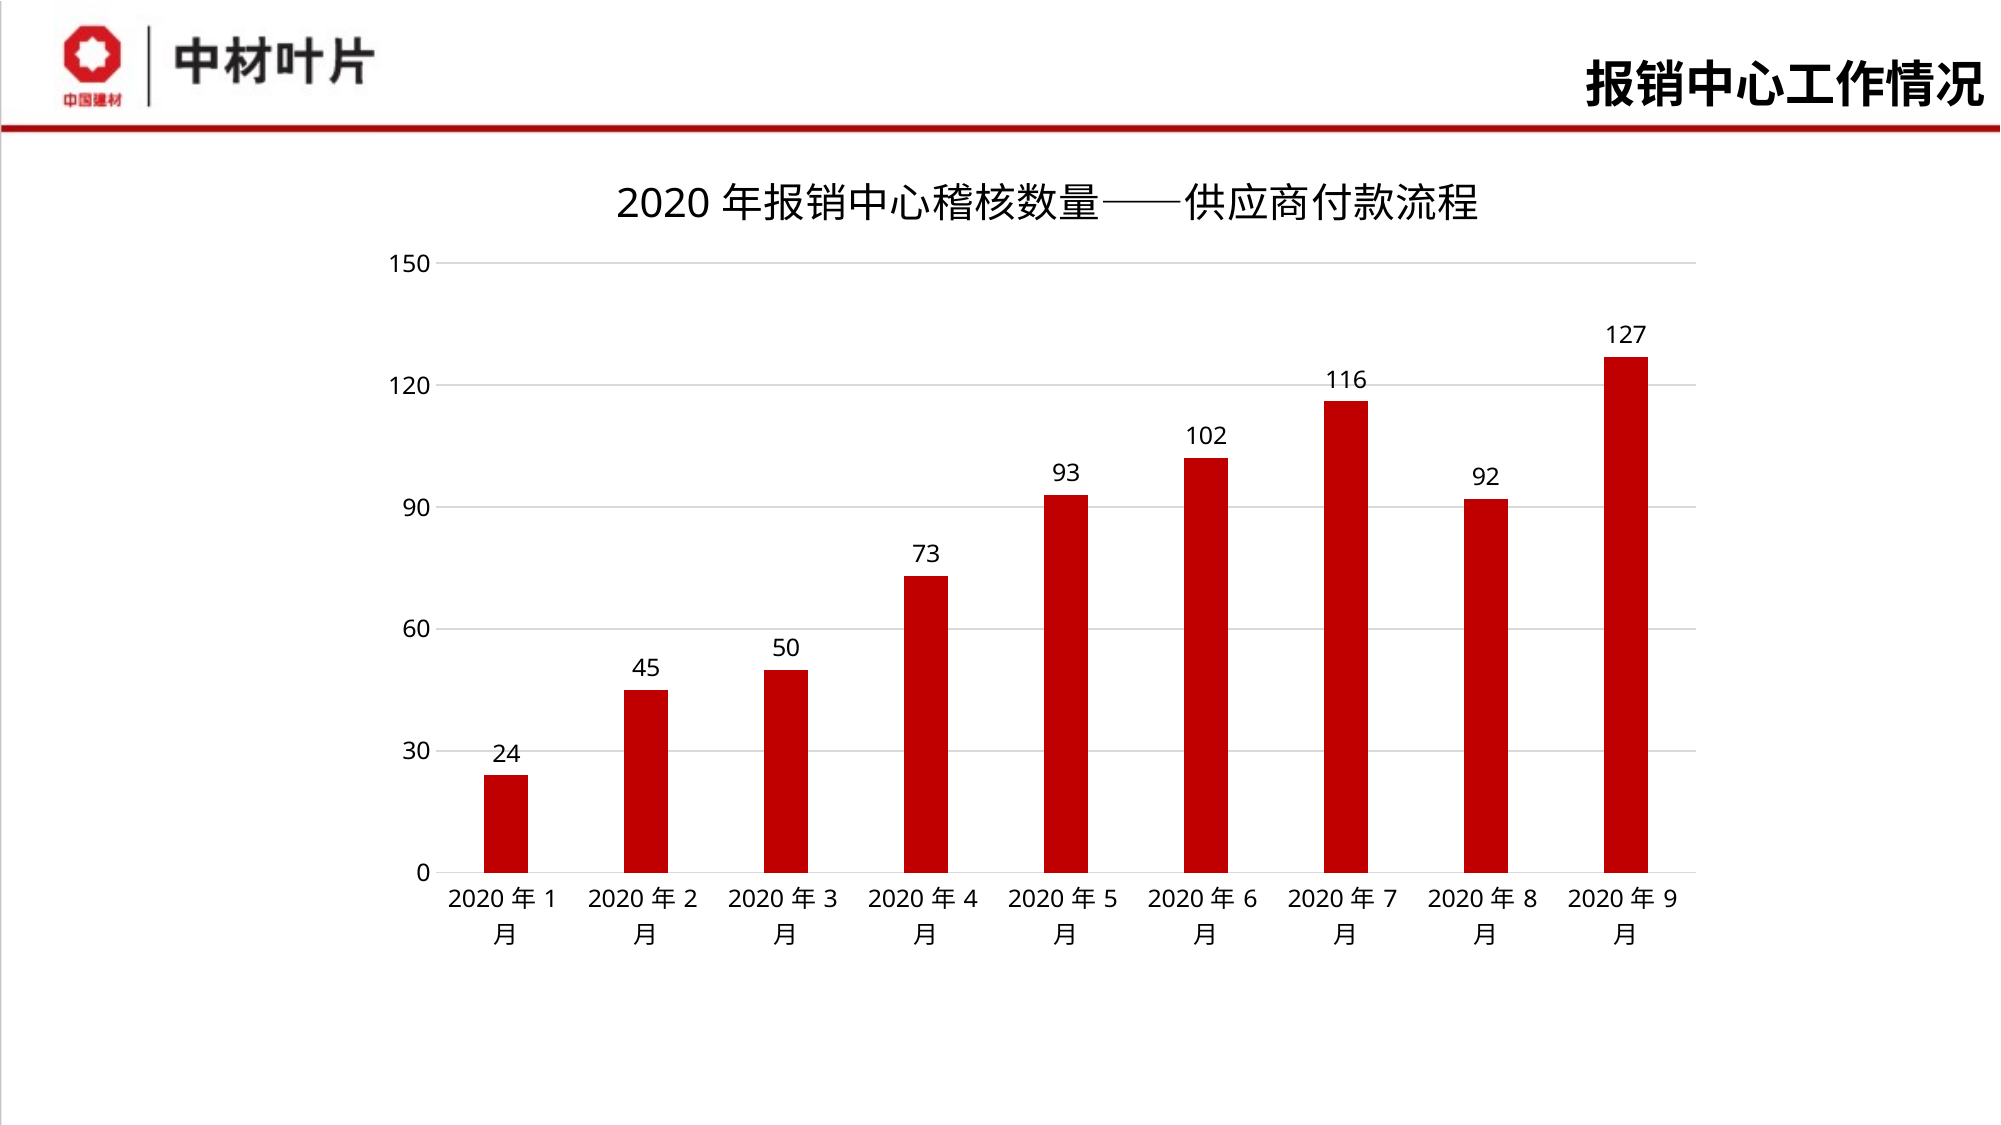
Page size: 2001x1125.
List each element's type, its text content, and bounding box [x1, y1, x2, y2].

text_box 报销中心工作情况 [1510, 52, 2000, 124]
chart [376, 134, 1721, 952]
picture [0, 1, 2000, 1125]
